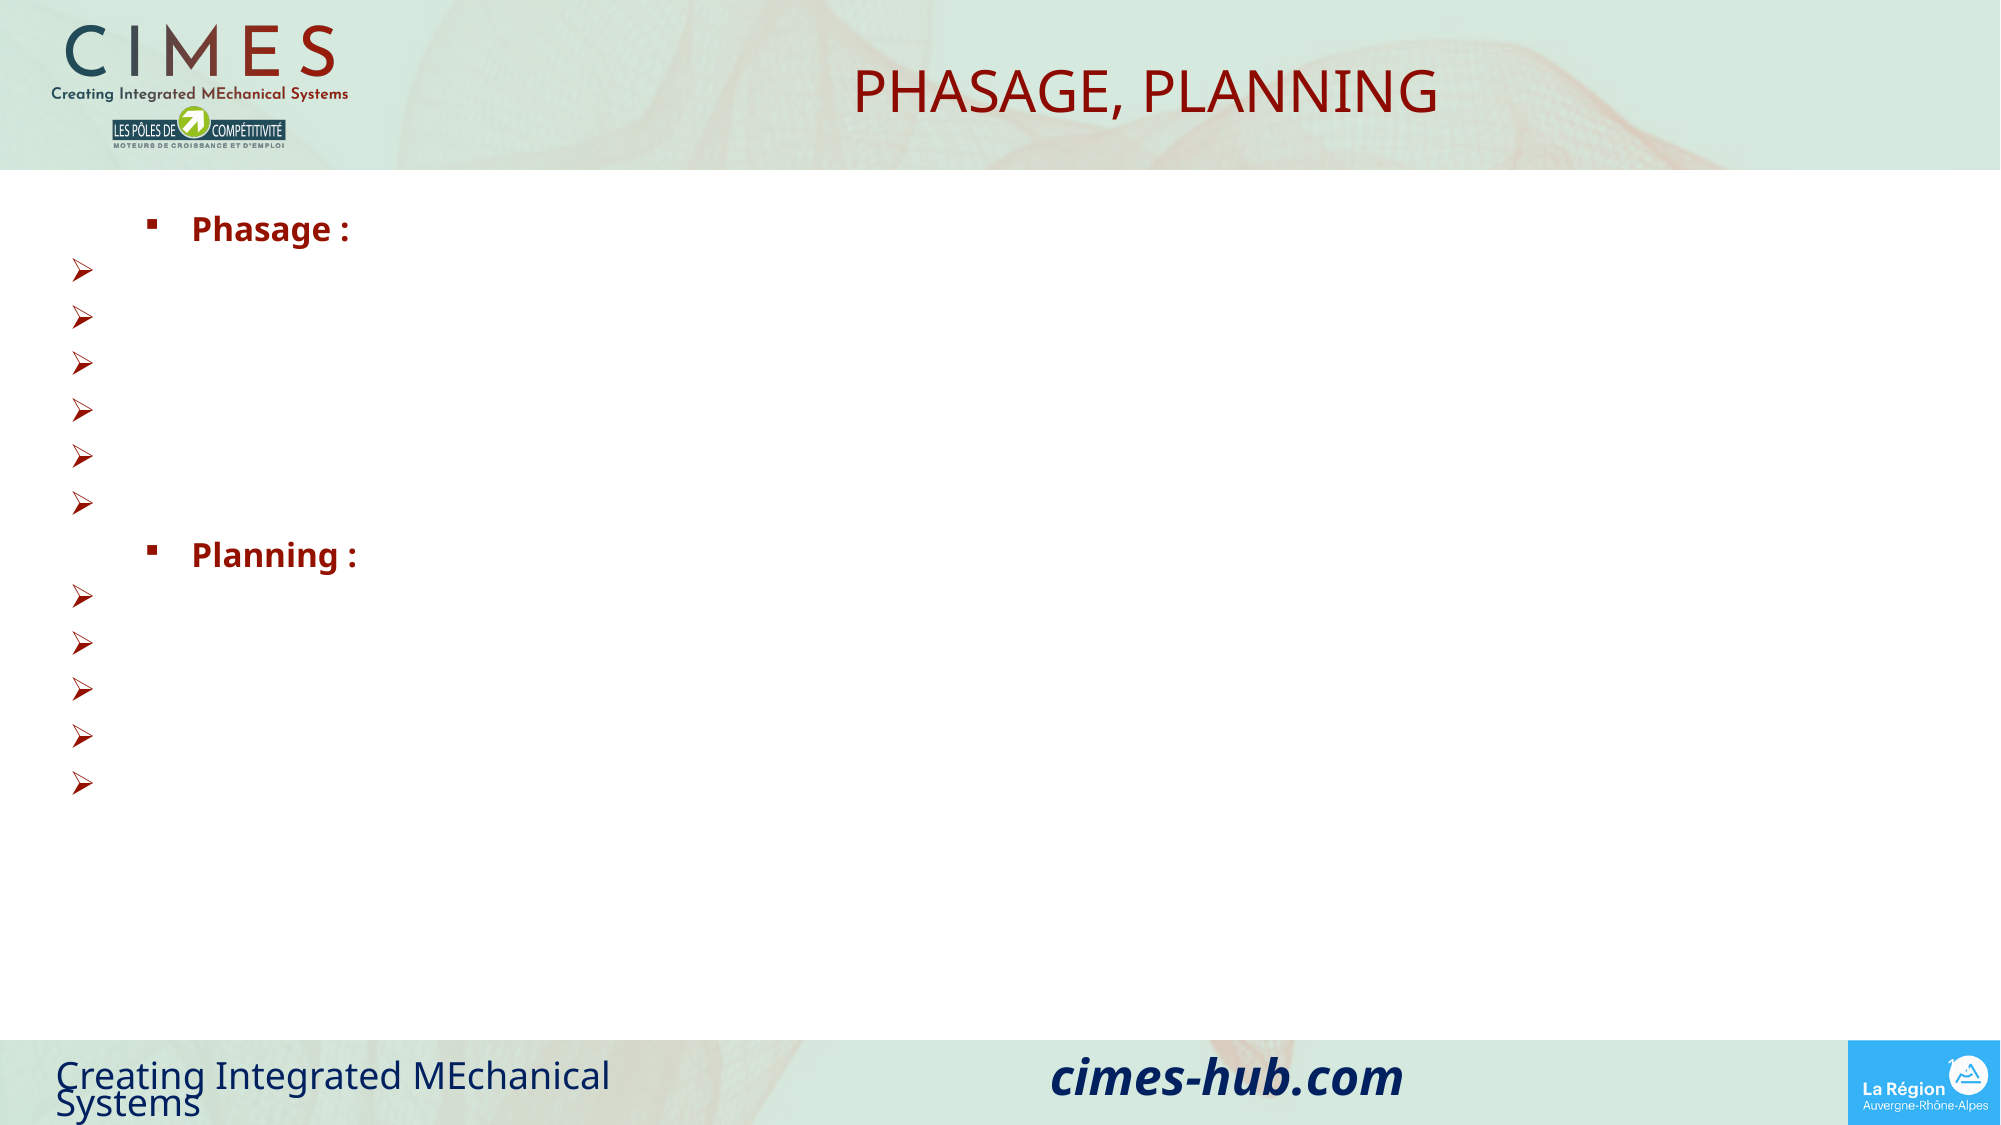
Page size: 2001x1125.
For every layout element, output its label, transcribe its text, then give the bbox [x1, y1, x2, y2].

picture [1848, 1040, 2001, 1125]
text_box Phasage : Planning : [54, 200, 1946, 1003]
text_box PHASAGE, PLANNING [373, 46, 1919, 132]
picture [29, 8, 371, 163]
